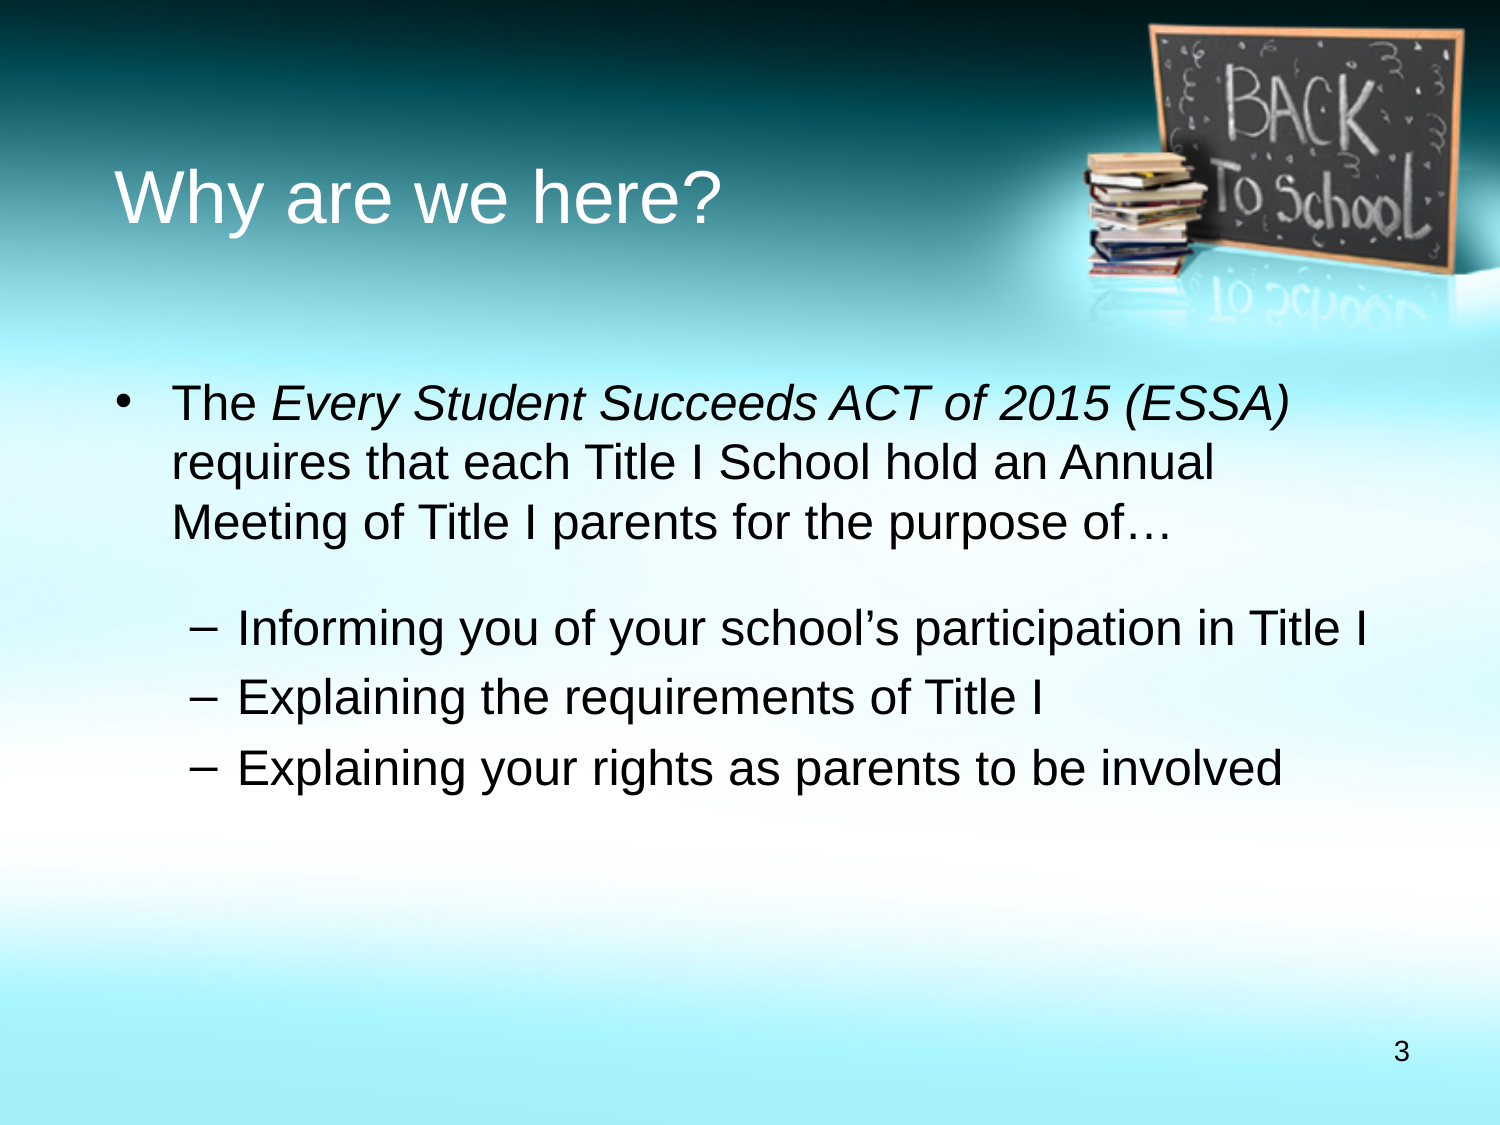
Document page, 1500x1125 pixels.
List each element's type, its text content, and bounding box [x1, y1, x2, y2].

slide_number ‹#› [1074, 1024, 1425, 1103]
title Why are we here? [99, 99, 813, 288]
list The Every Student Succeeds ACT of 2015 (ESSA) requires that each Title I School hold an Annual Meeting of Title I parents for the purpose of… Informing you of your school’s participation in Title I Explaining the requirements of Title I Explaining your rights as parents to be involved [99, 362, 1400, 875]
picture [0, 0, 1500, 1125]
